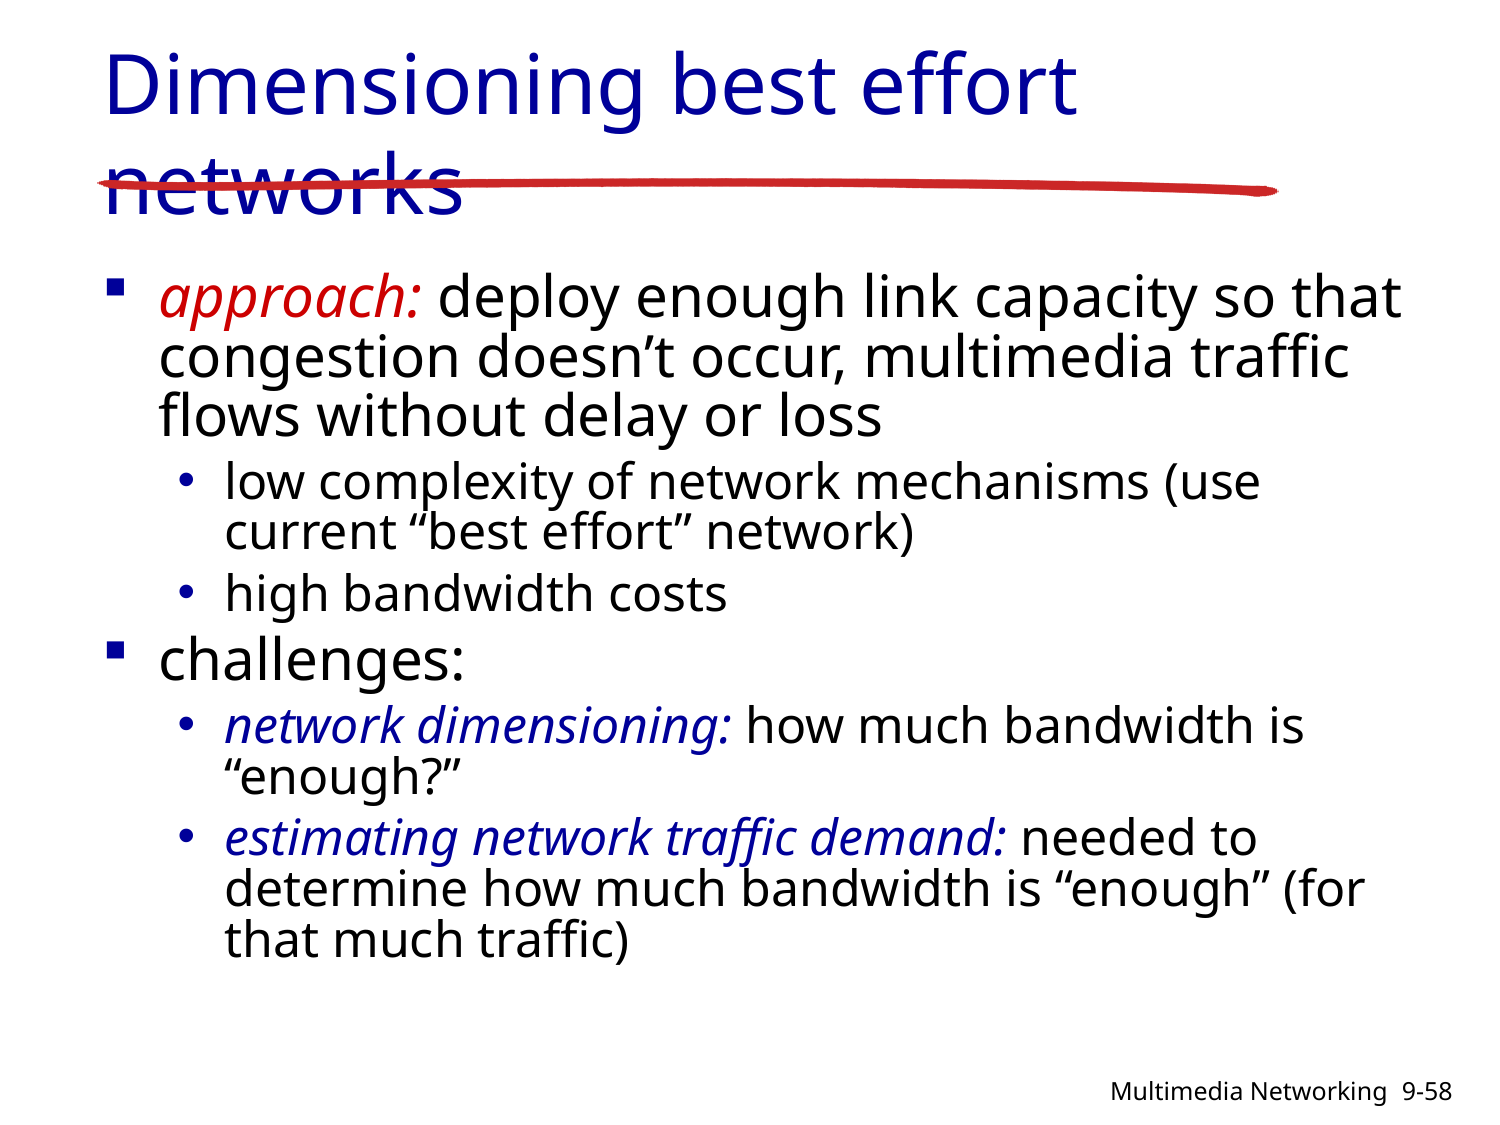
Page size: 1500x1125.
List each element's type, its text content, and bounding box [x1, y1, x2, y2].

picture [91, 172, 1293, 202]
footer Multimedia Networking [1079, 1067, 1403, 1110]
list approach: deploy enough link capacity so that congestion doesn’t occur, multimedia traffic flows without delay or loss low complexity of network mechanisms (use current “best effort” network) high bandwidth costs challenges: network dimensioning: how much bandwidth is “enough?” estimating network traffic demand: needed to determine how much bandwidth is “enough” (for that much traffic) [87, 262, 1454, 1025]
title Dimensioning best effort networks [87, 37, 1363, 225]
slide_number 9-58 [1387, 1068, 1500, 1113]
